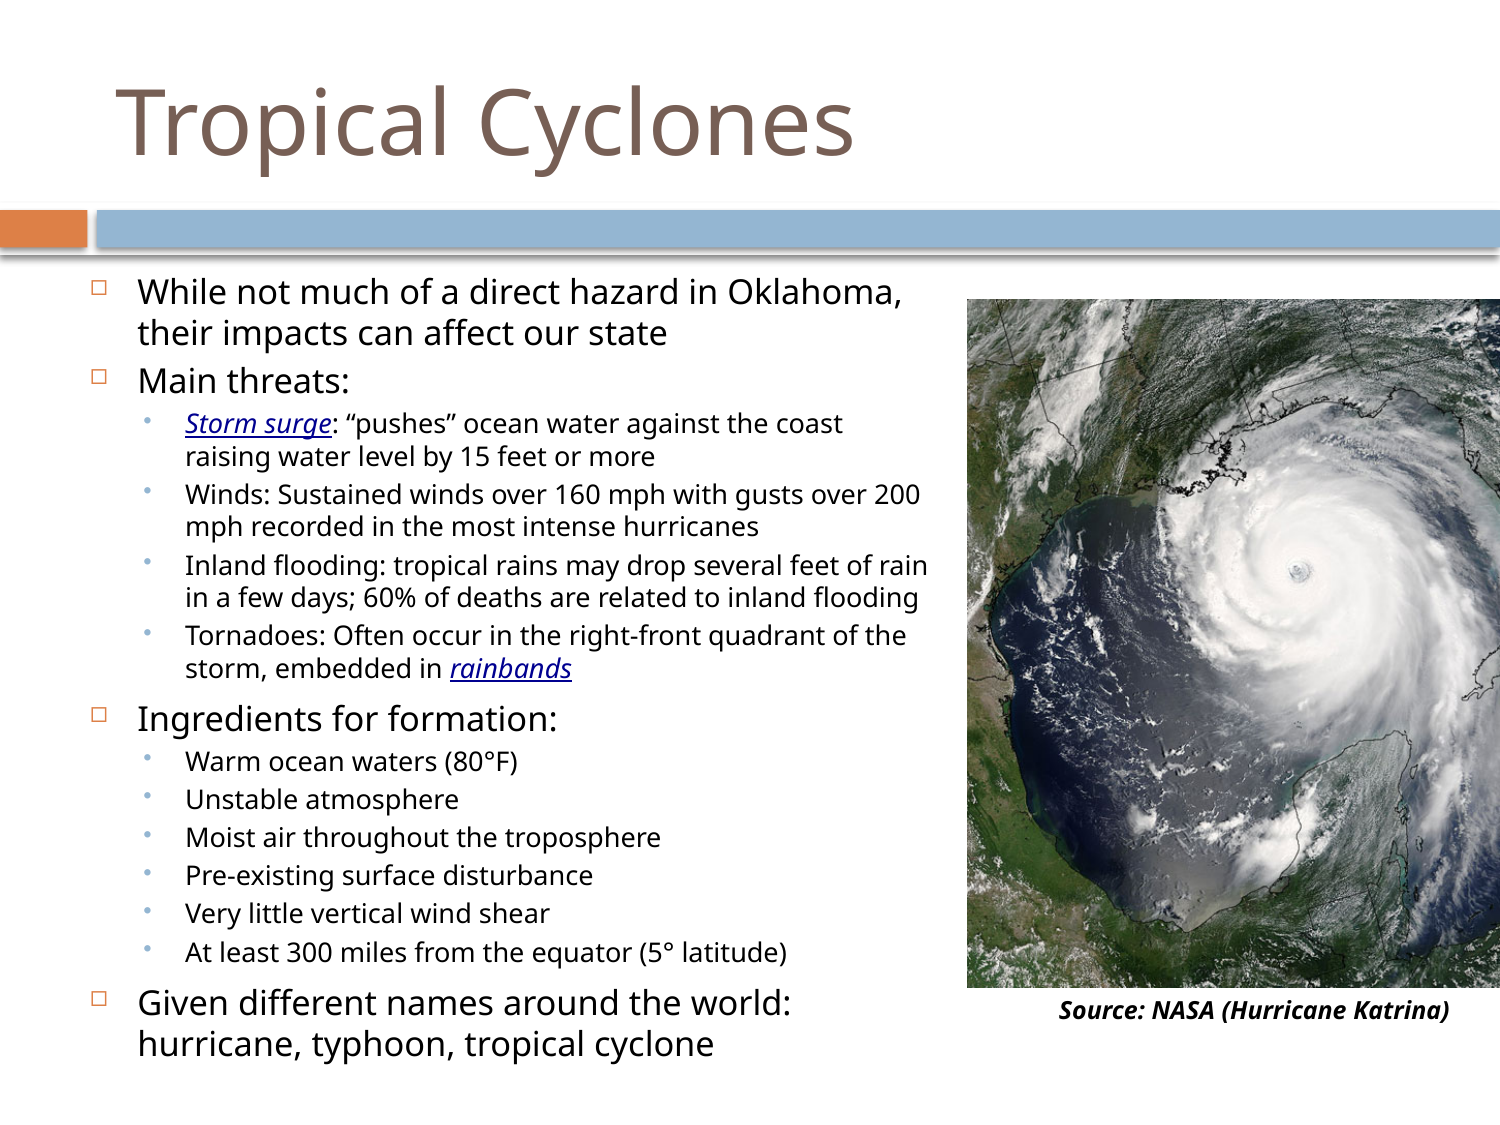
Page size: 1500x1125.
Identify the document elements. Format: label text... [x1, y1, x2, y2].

title Tropical Cyclones [100, 37, 1438, 200]
picture [966, 299, 1500, 988]
text_box Source: NASA (Hurricane Katrina) [1044, 998, 1465, 1033]
list While not much of a direct hazard in Oklahoma, their impacts can affect our state Main threats: Storm surge: “pushes” ocean water against the coast raising water level by 15 feet or more Winds: Sustained winds over 160 mph with gusts over 200 mph recorded in the most intense hurricanes Inland flooding: tropical rains may drop several feet of rain in a few days; 60% of deaths are related to inland flooding Tornadoes: Often occur in the right-front quadrant of the storm, embedded in rainbands Ingredients for formation: Warm ocean waters (80°F) Unstable atmosphere Moist air throughout the troposphere Pre-existing surface disturbance Very little vertical wind shear At least 300 miles from the equator (5° latitude) Given different names around the world: hurricane, typhoon, tropical cyclone [75, 262, 950, 1088]
